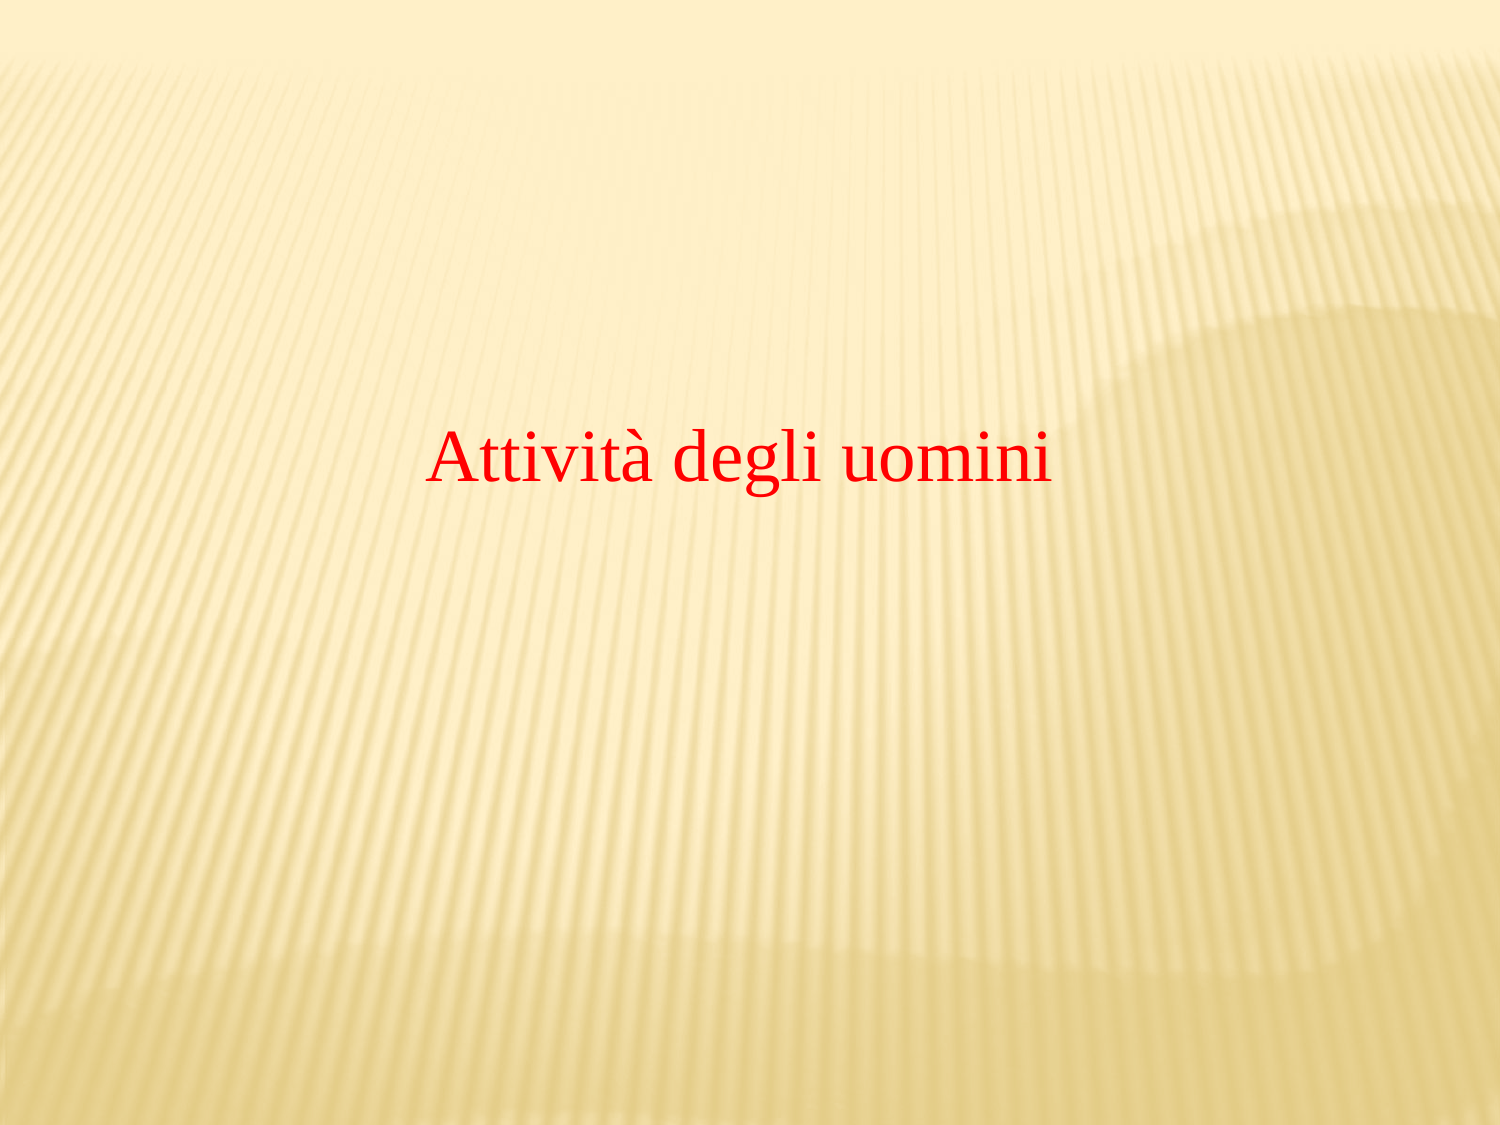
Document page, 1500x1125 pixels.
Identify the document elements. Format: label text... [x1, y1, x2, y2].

text_box Attività degli uomini [328, 399, 1137, 542]
